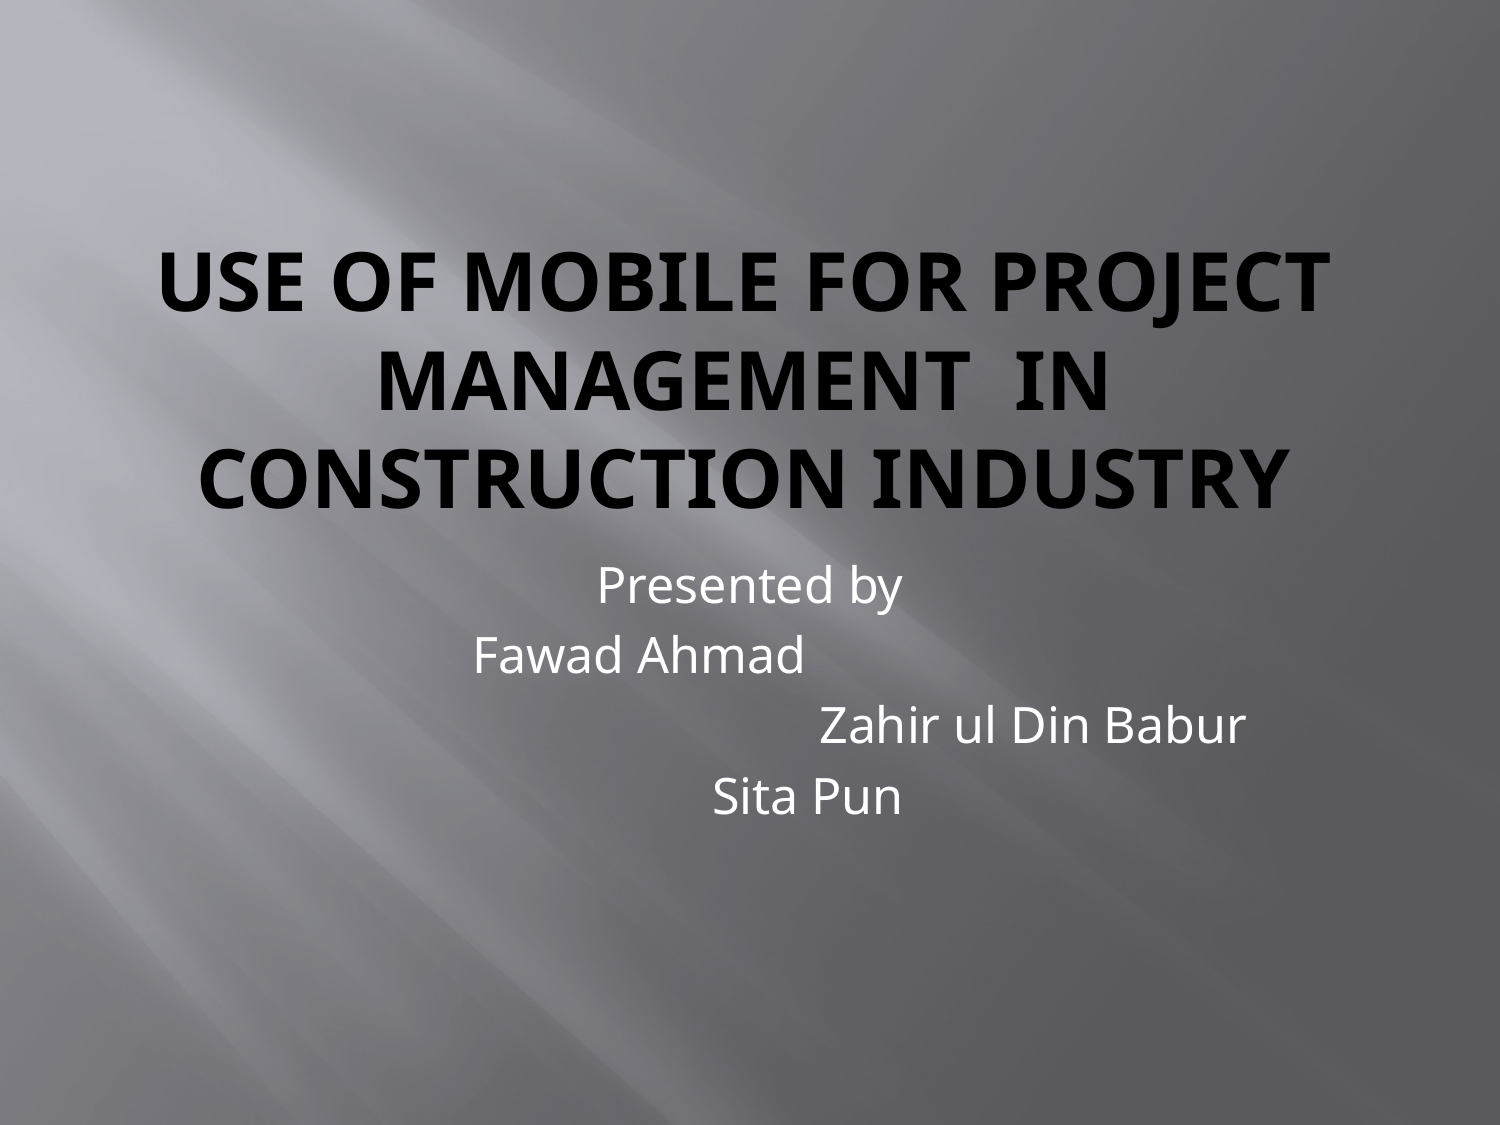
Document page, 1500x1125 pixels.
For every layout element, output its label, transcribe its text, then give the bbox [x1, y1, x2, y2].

title Use of Mobile for Project management in Construction Industry [69, 224, 1420, 525]
subtitle Presented by Fawad Ahmad Zahir ul Din Babur Sita Pun [225, 546, 1275, 834]
